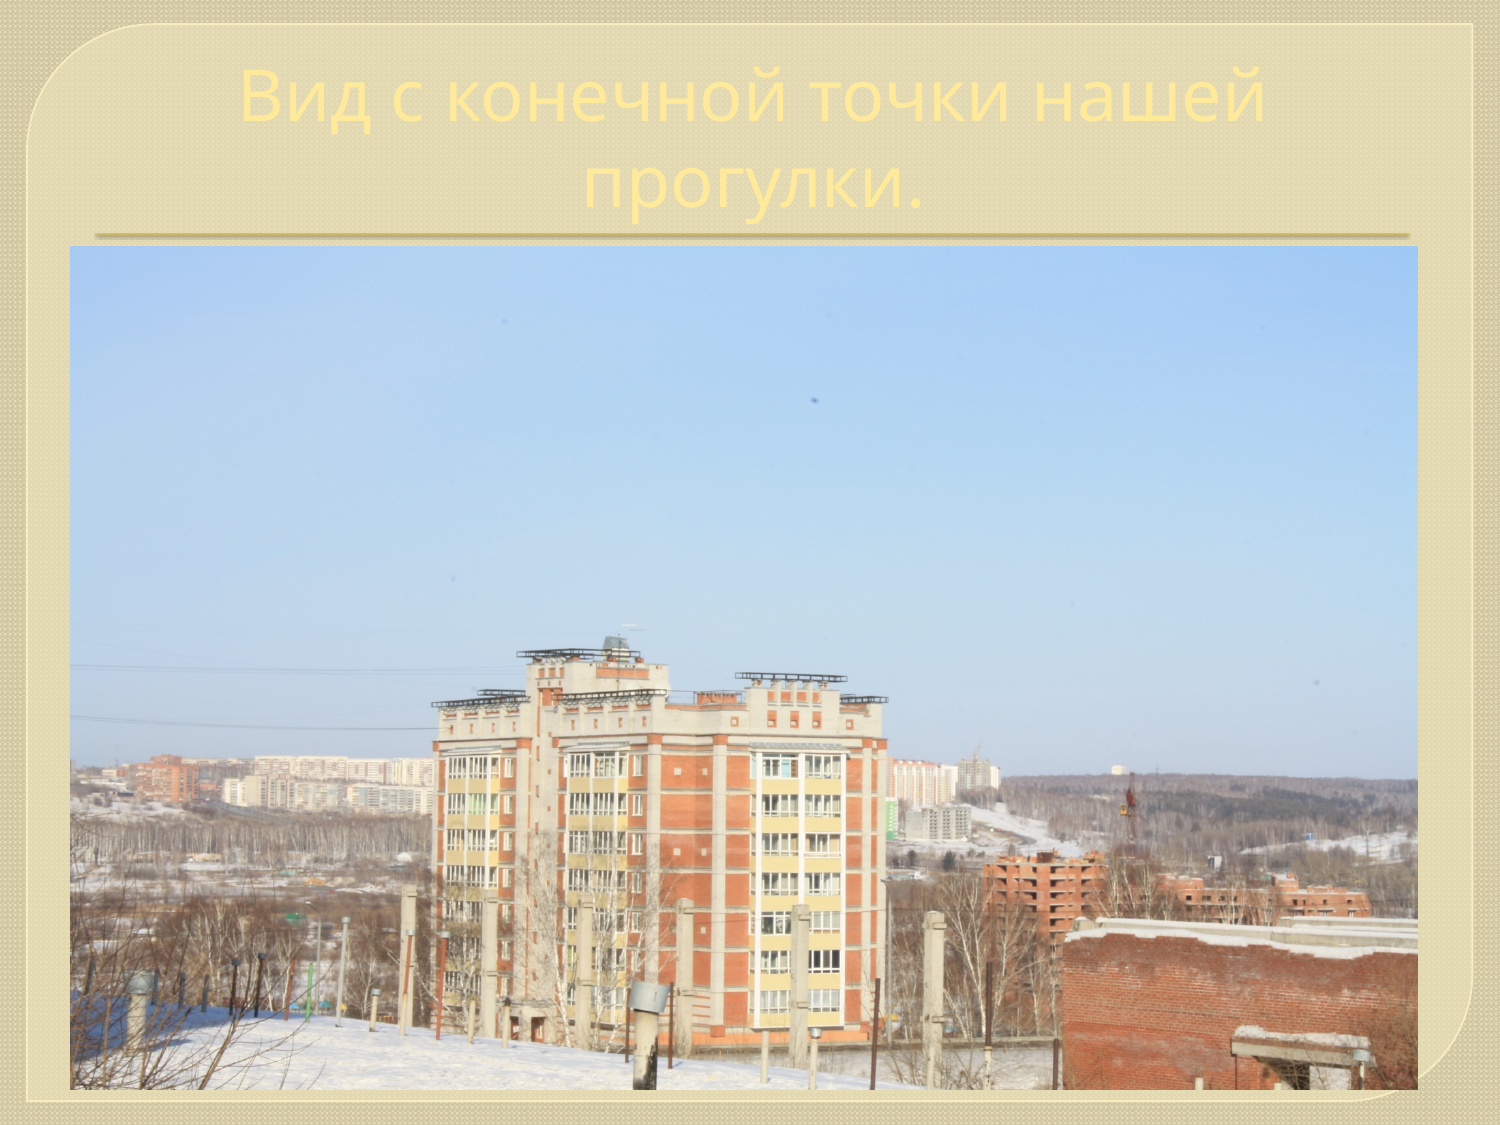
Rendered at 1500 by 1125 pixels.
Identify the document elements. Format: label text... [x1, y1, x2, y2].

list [70, 245, 1419, 1091]
title Вид с конечной точки нашей прогулки. [75, 41, 1425, 230]
